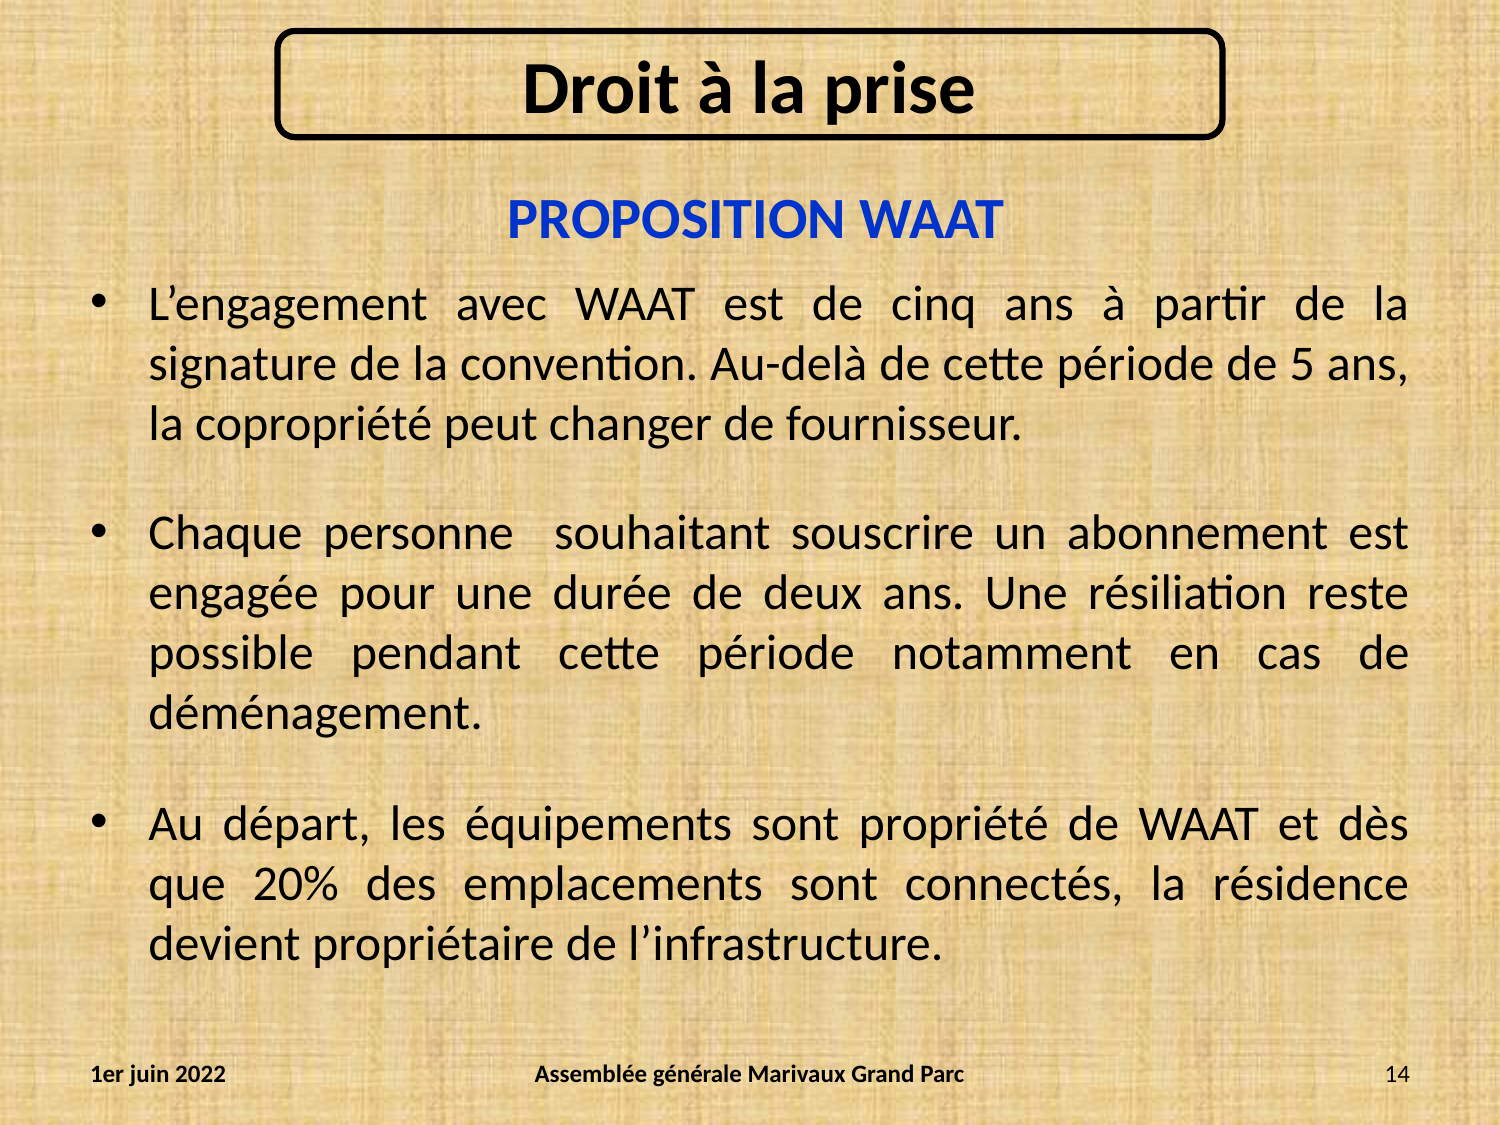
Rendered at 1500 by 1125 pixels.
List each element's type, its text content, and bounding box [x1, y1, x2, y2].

footer Assemblée générale Marivaux Grand Parc [512, 1042, 988, 1103]
slide_number 1er juin 2022 [75, 1042, 425, 1103]
text_box PROPOSITION WAAT [277, 173, 1235, 258]
slide_number 14 [1074, 1042, 1425, 1103]
picture [0, 0, 1500, 1125]
list L’engagement avec WAAT est de cinq ans à partir de la signature de la convention. Au-delà de cette période de 5 ans, la copropriété peut changer de fournisseur. Chaque personne souhaitant souscrire un abonnement est engagée pour une durée de deux ans. Une résiliation reste possible pendant cette période notamment en cas de déménagement. Au départ, les équipements sont propriété de WAAT et dès que 20% des emplacements sont connectés, la résidence devient propriétaire de l’infrastructure. [75, 262, 1425, 1005]
